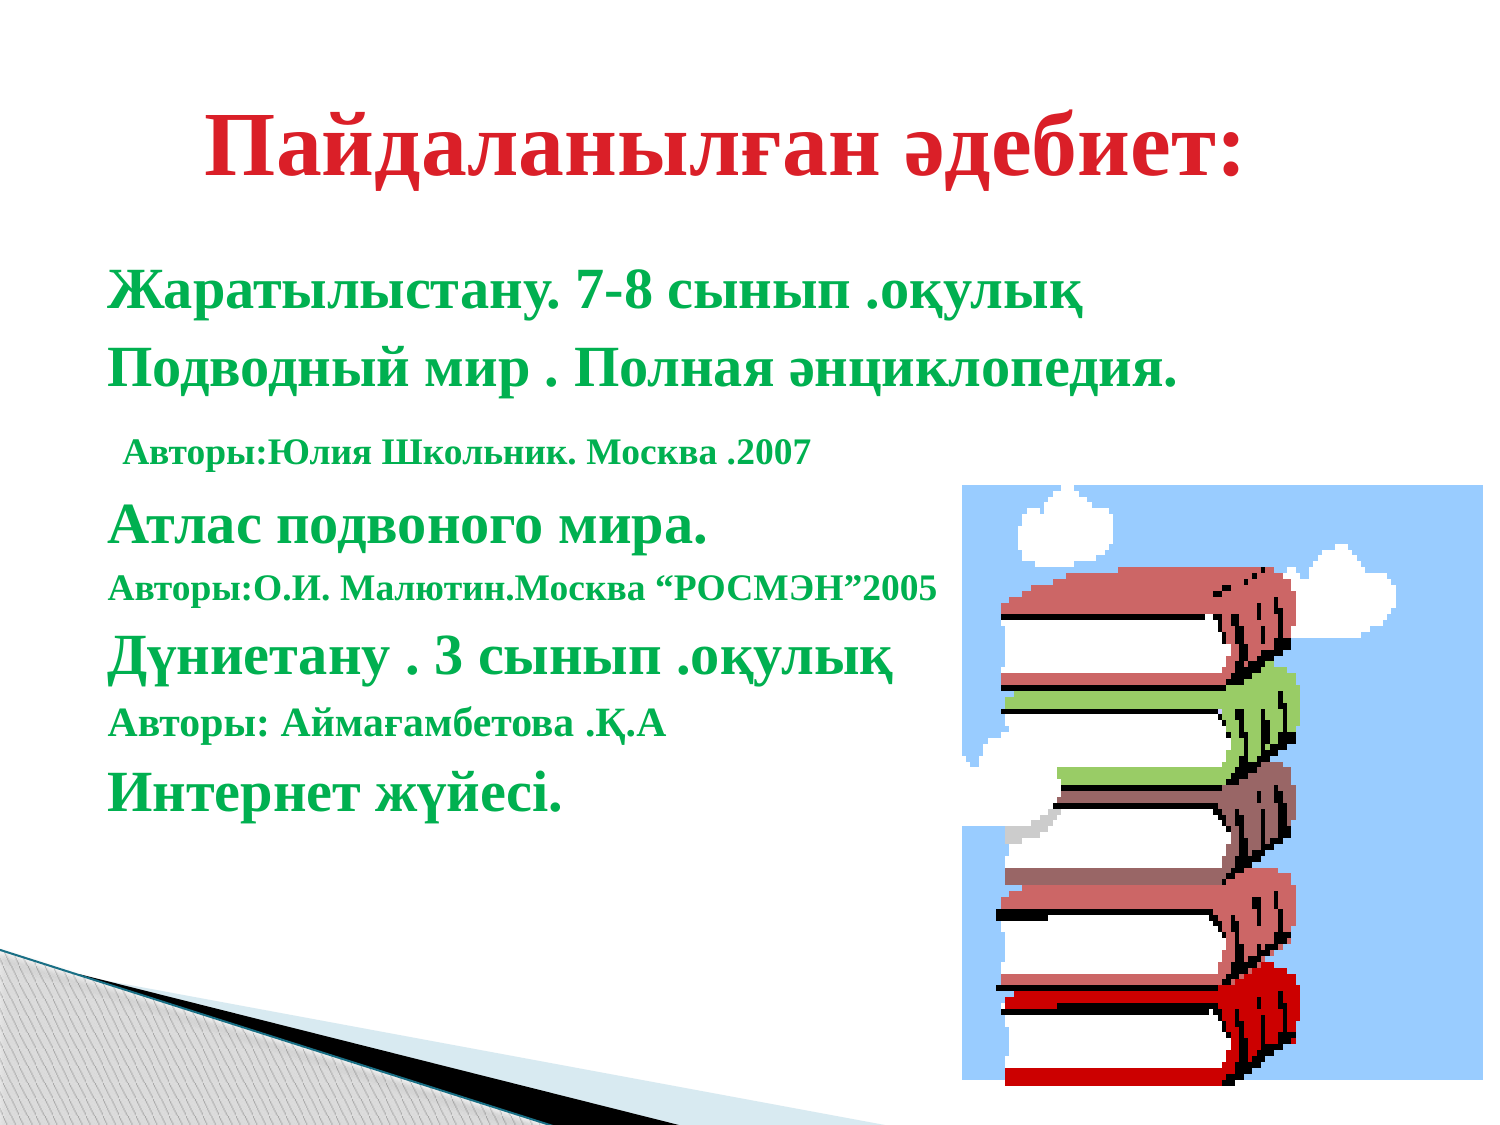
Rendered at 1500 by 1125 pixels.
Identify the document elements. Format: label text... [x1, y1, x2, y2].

picture [962, 444, 1483, 1086]
list Жаратылыстану. 7-8 сынып .оқулық Подводный мир . Полная әнциклопедия. Авторы:Юлия Школьник. Москва .2007 Атлас подвоного мира. Авторы:О.И. Малютин.Москва “РОСМЭН”2005 Дүниетану . 3 сынып .оқулық Авторы: Аймағамбетова .Қ.А Интернет жүйесі. [75, 243, 1425, 986]
title Пайдаланылған әдебиет: [75, 45, 1425, 233]
